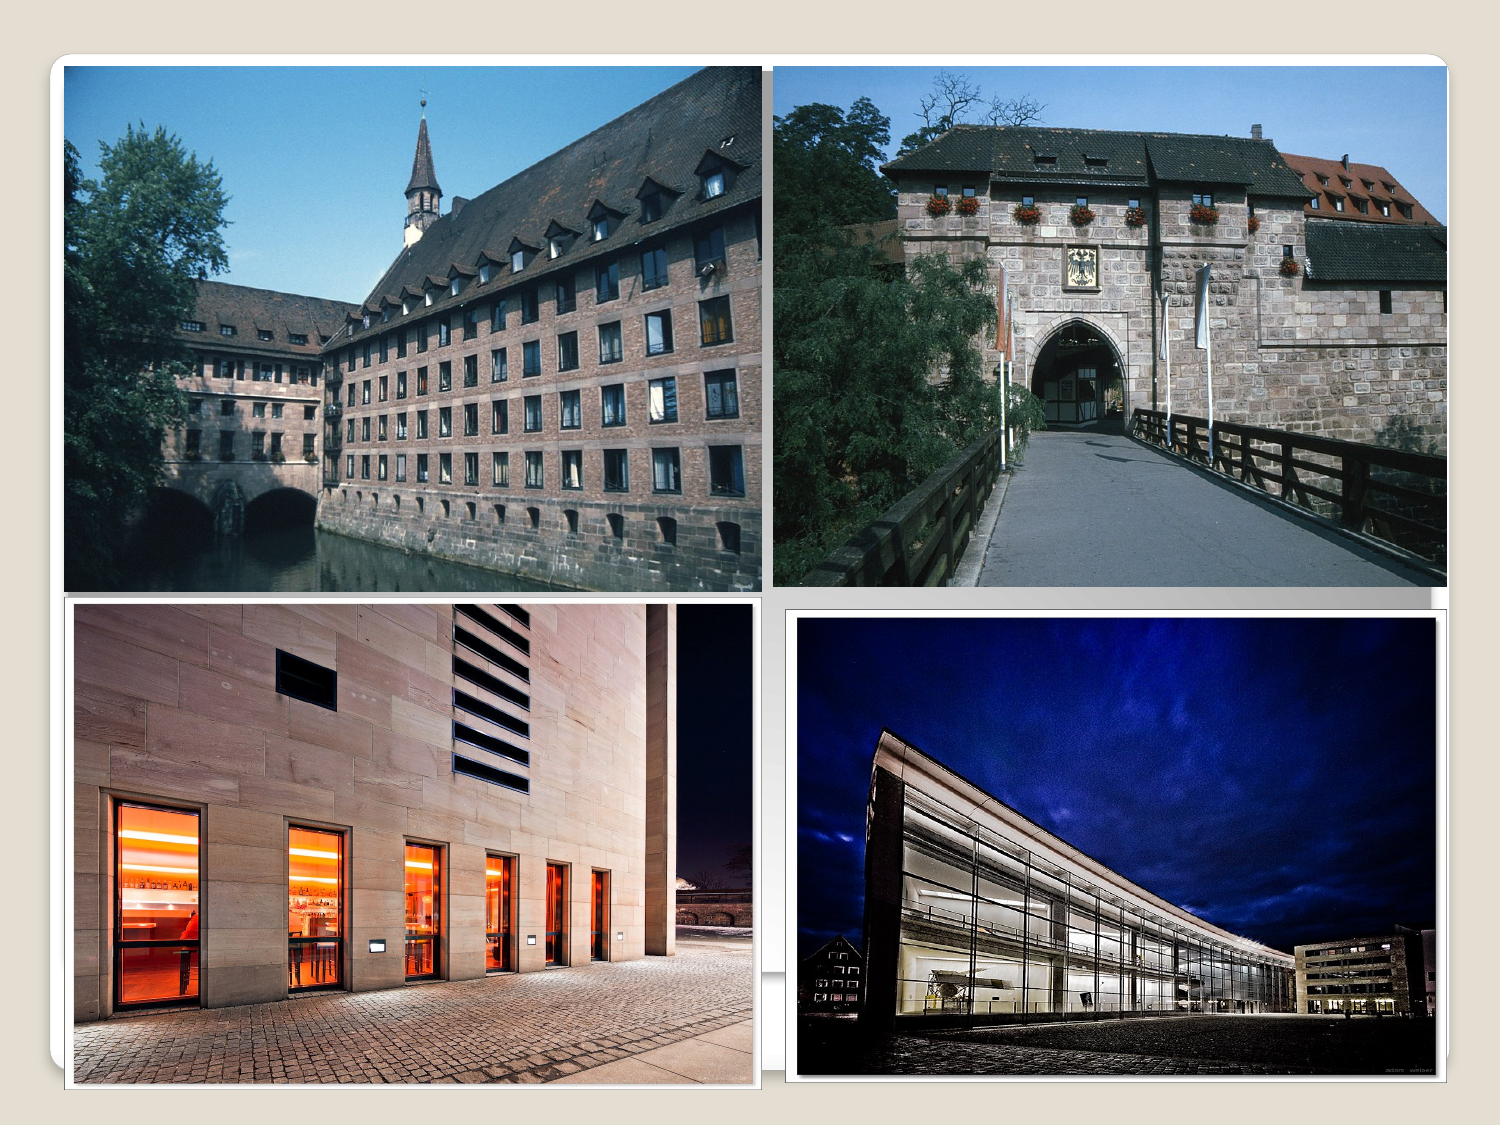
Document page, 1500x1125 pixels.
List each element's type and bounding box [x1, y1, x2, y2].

picture [64, 597, 763, 1090]
picture [64, 66, 763, 592]
picture [773, 66, 1448, 587]
picture [785, 609, 1448, 1083]
